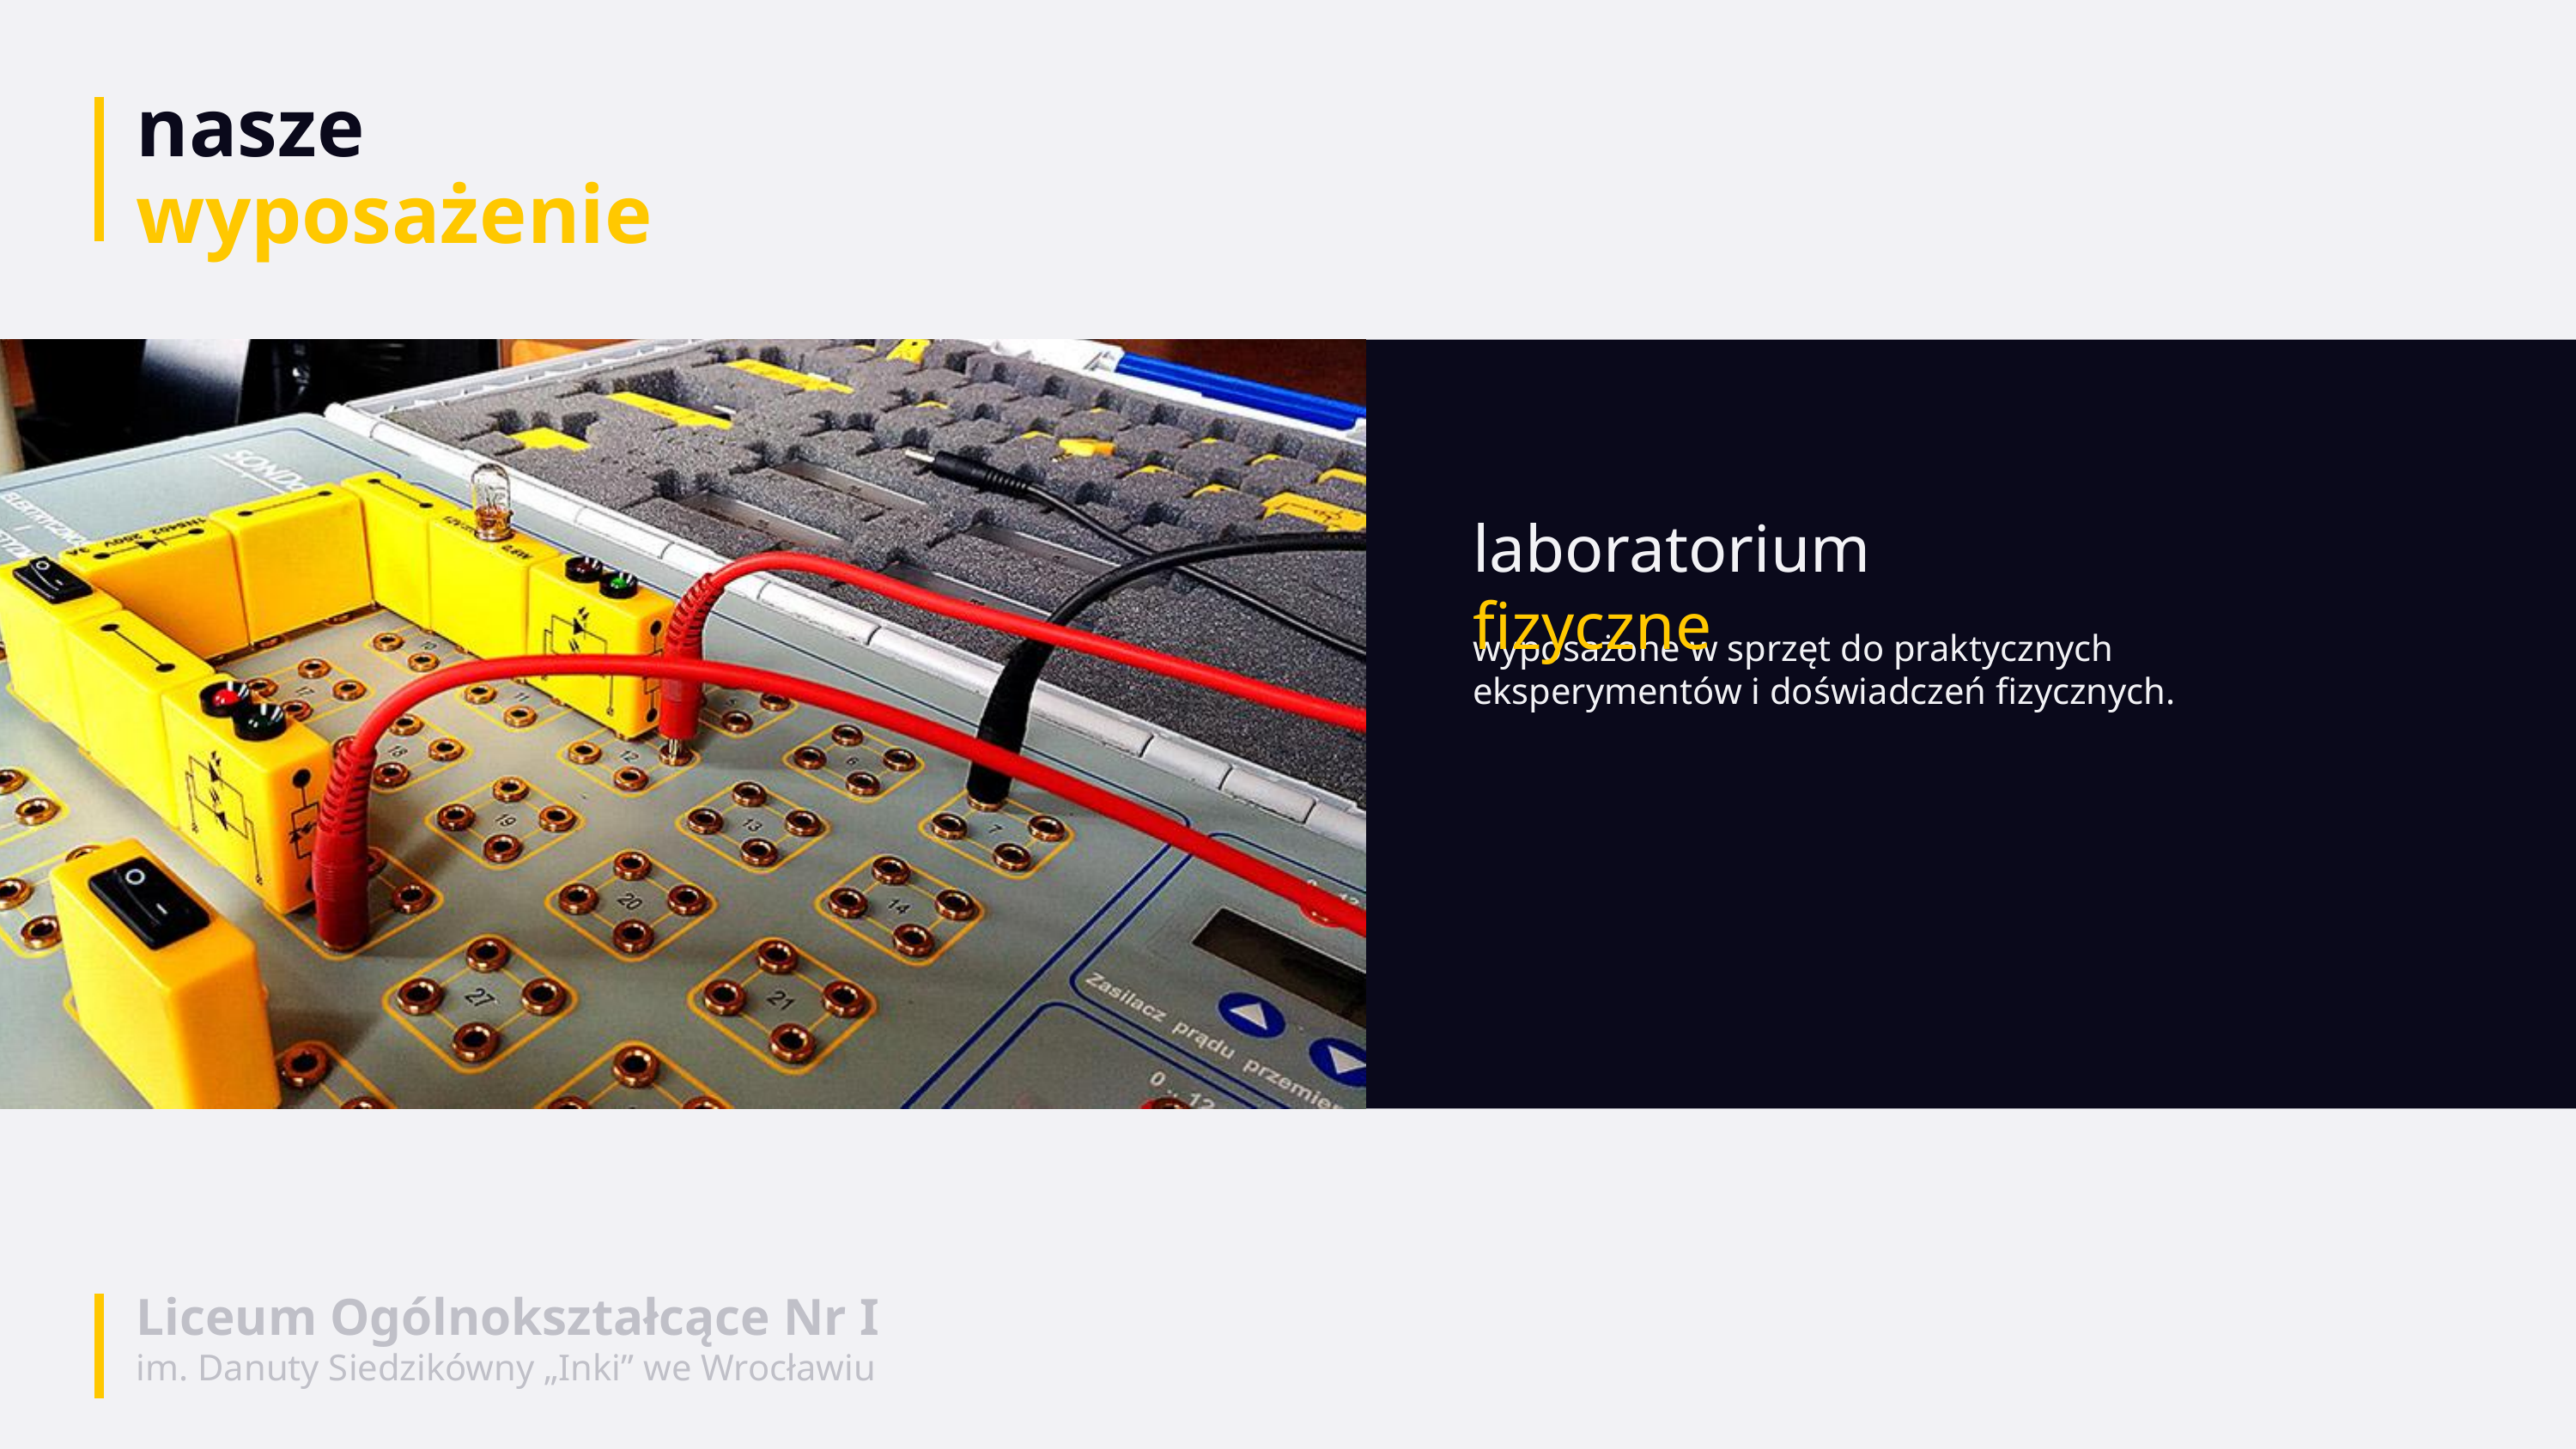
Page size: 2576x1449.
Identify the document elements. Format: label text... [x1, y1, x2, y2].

title nasze wyposażenie [123, 80, 891, 270]
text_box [1367, 339, 2576, 1109]
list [0, 339, 1366, 1109]
